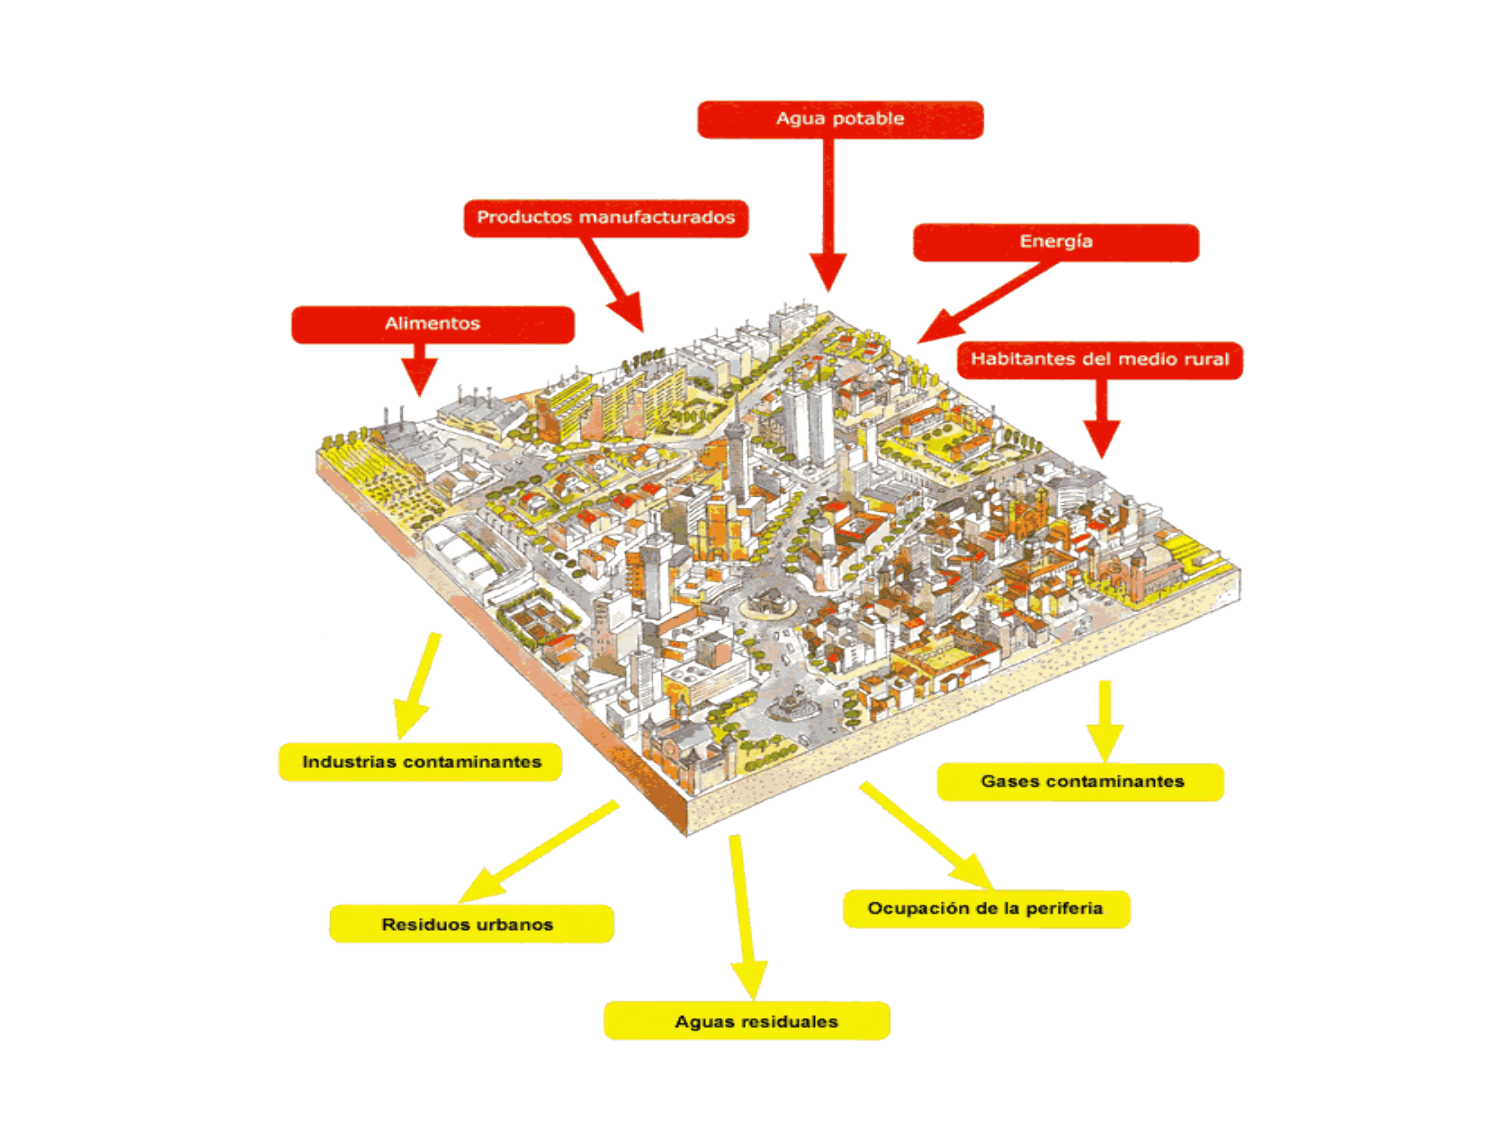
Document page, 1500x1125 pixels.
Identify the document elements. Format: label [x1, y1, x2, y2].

picture [239, 54, 1280, 1083]
